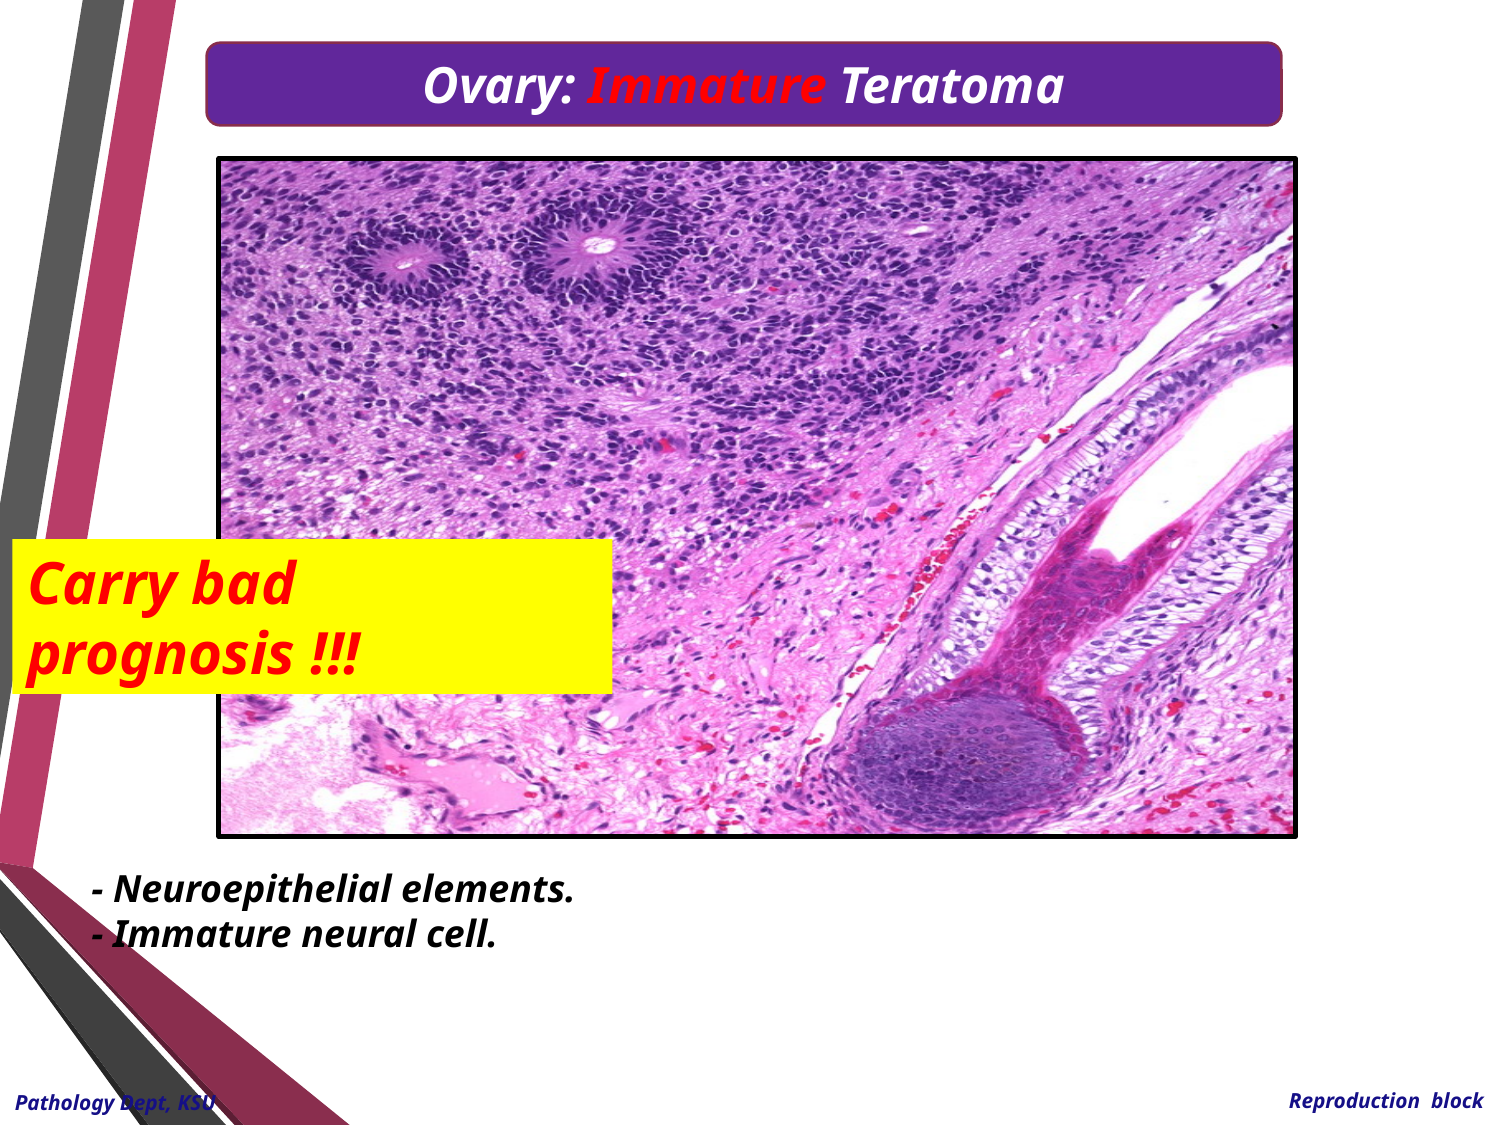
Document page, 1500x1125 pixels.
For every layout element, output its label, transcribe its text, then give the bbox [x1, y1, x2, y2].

text_box Carry bad prognosis !!! [12, 539, 220, 694]
picture [220, 160, 1294, 835]
text_box - Neuroepithelial elements. - Immature neural cell. [76, 857, 1376, 963]
text_box Pathology Dept, KSU [0, 1082, 243, 1122]
text_box Ovary: Immature Teratoma [205, 41, 1283, 127]
text_box Reproduction block [1244, 1080, 1499, 1121]
